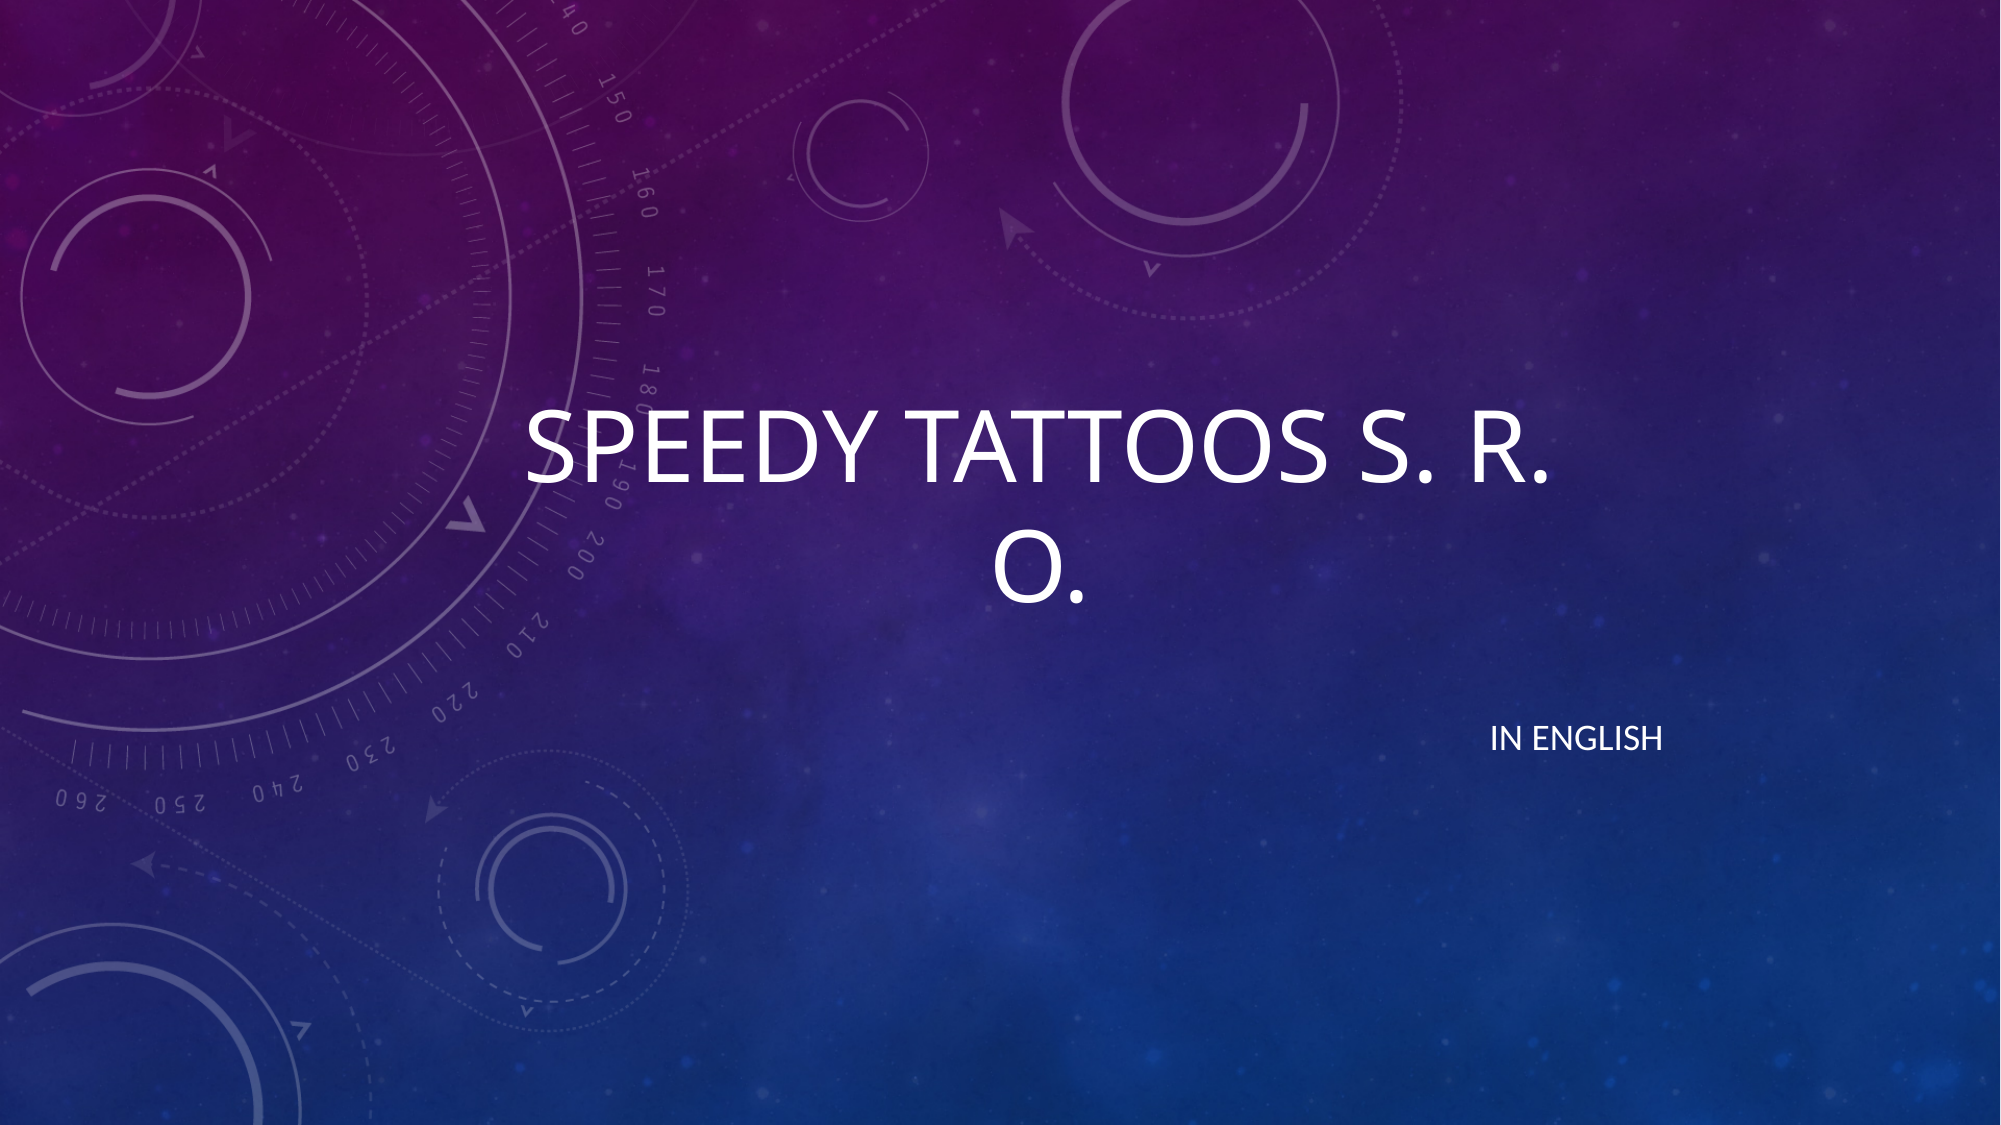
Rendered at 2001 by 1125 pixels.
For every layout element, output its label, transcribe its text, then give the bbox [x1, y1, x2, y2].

title Speedy tattoos s. r. o. [449, 232, 1631, 630]
picture [0, 0, 2001, 1125]
subtitle In EnglisH [498, 705, 1679, 937]
